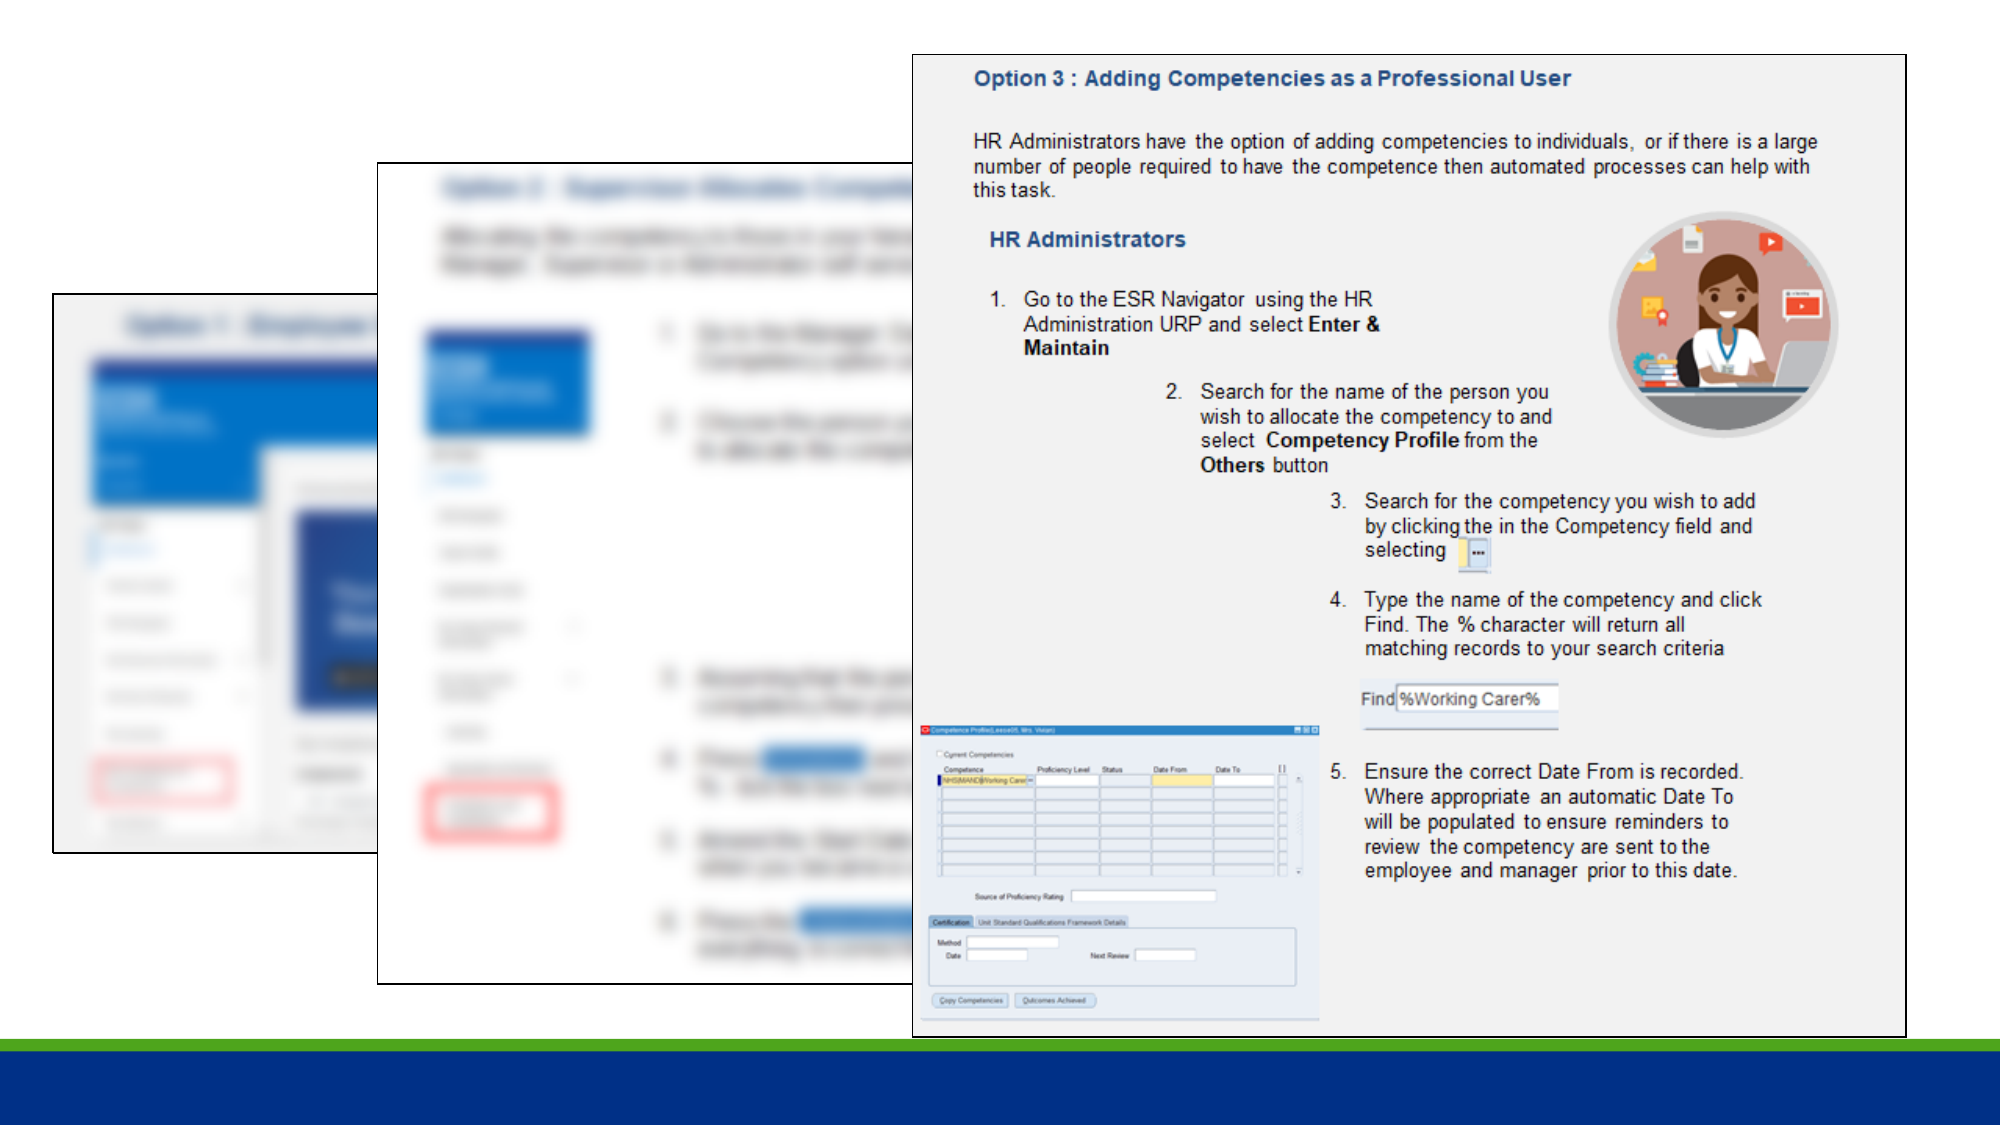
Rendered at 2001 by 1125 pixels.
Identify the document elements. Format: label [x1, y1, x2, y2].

picture [53, 55, 1906, 1037]
